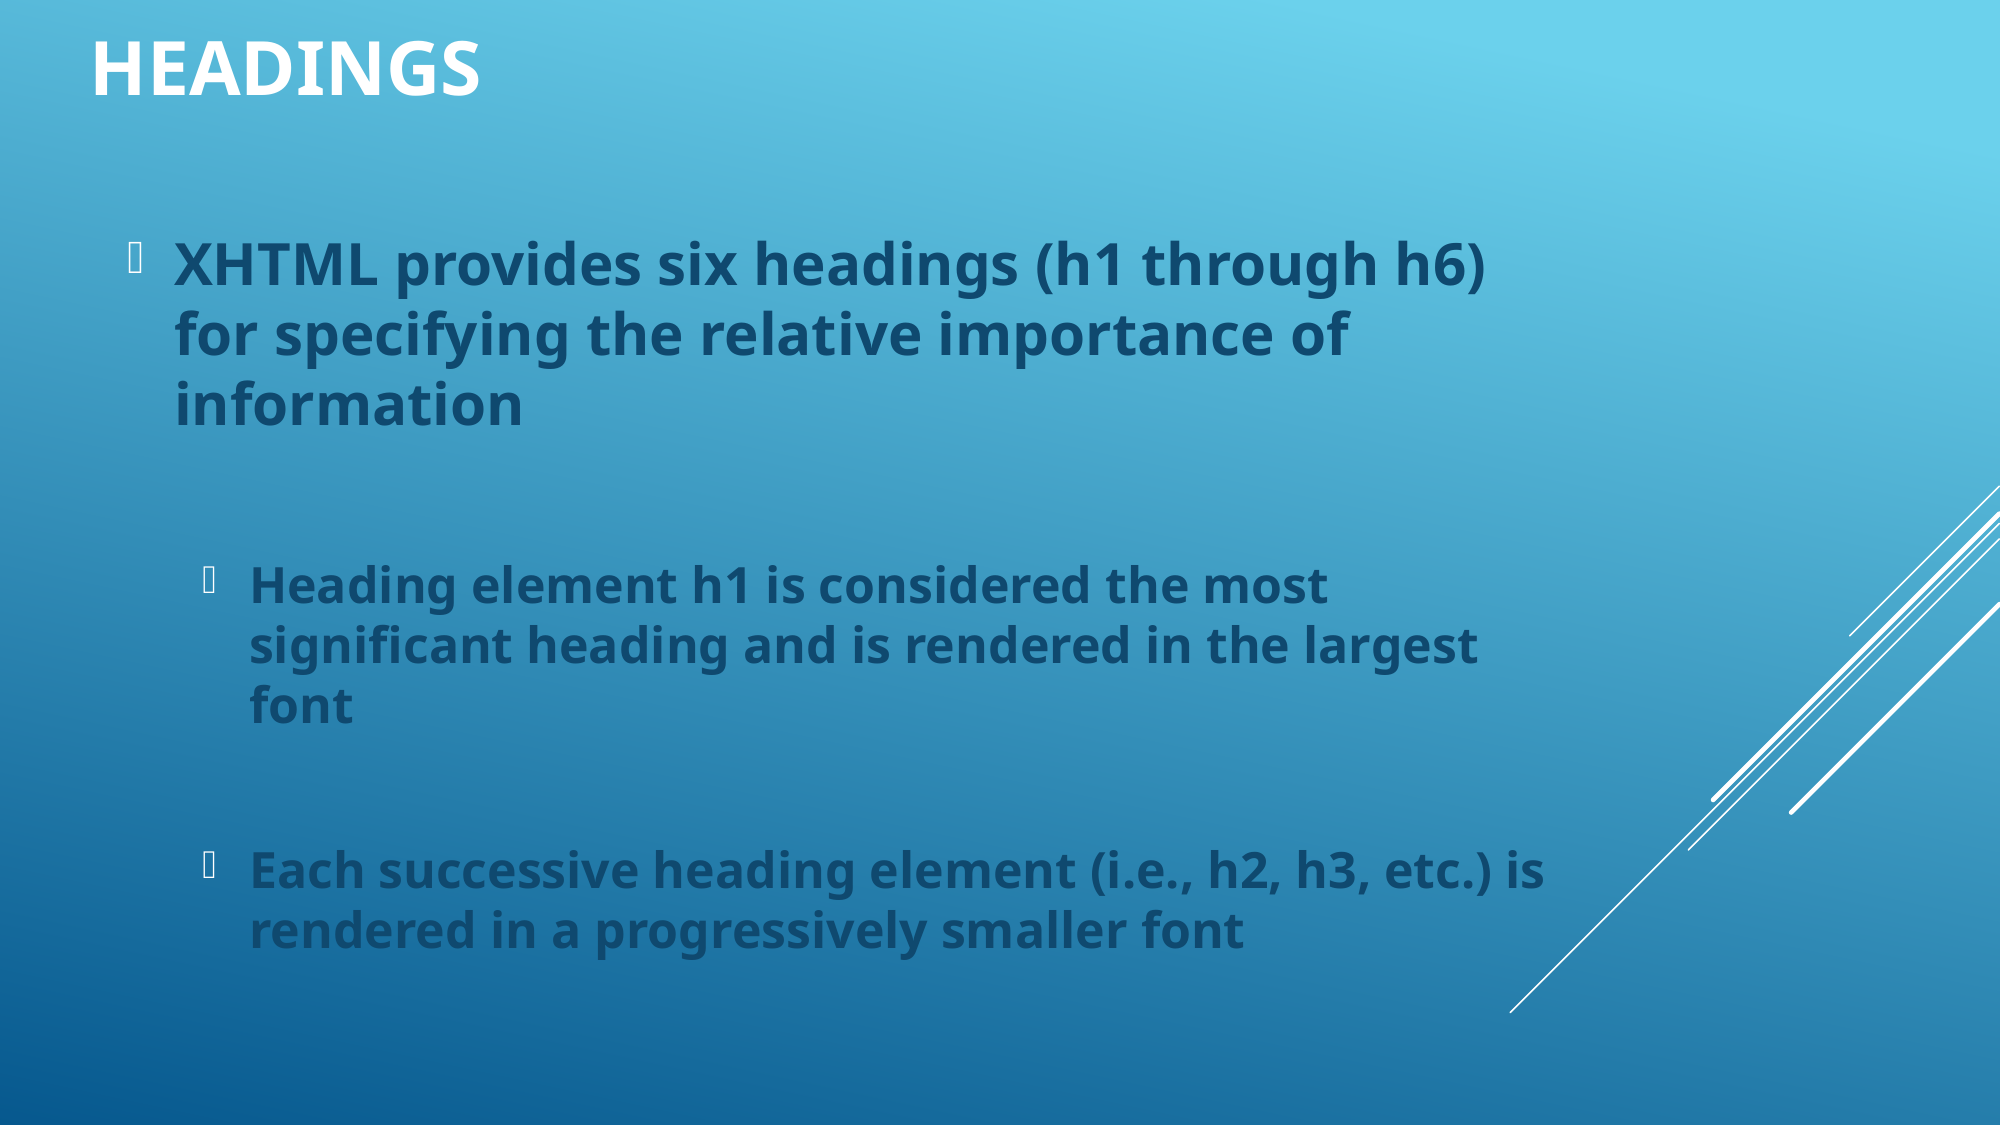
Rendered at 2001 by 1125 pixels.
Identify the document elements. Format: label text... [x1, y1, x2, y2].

text_box XHTML provides six headings (h1 through h6) for specifying the relative importance of information Heading element h1 is considered the most significant heading and is rendered in the largest font Each successive heading element (i.e., h2, h3, etc.) is rendered in a progressively smaller font [112, 219, 1588, 963]
text_box Headings [74, 12, 1425, 200]
